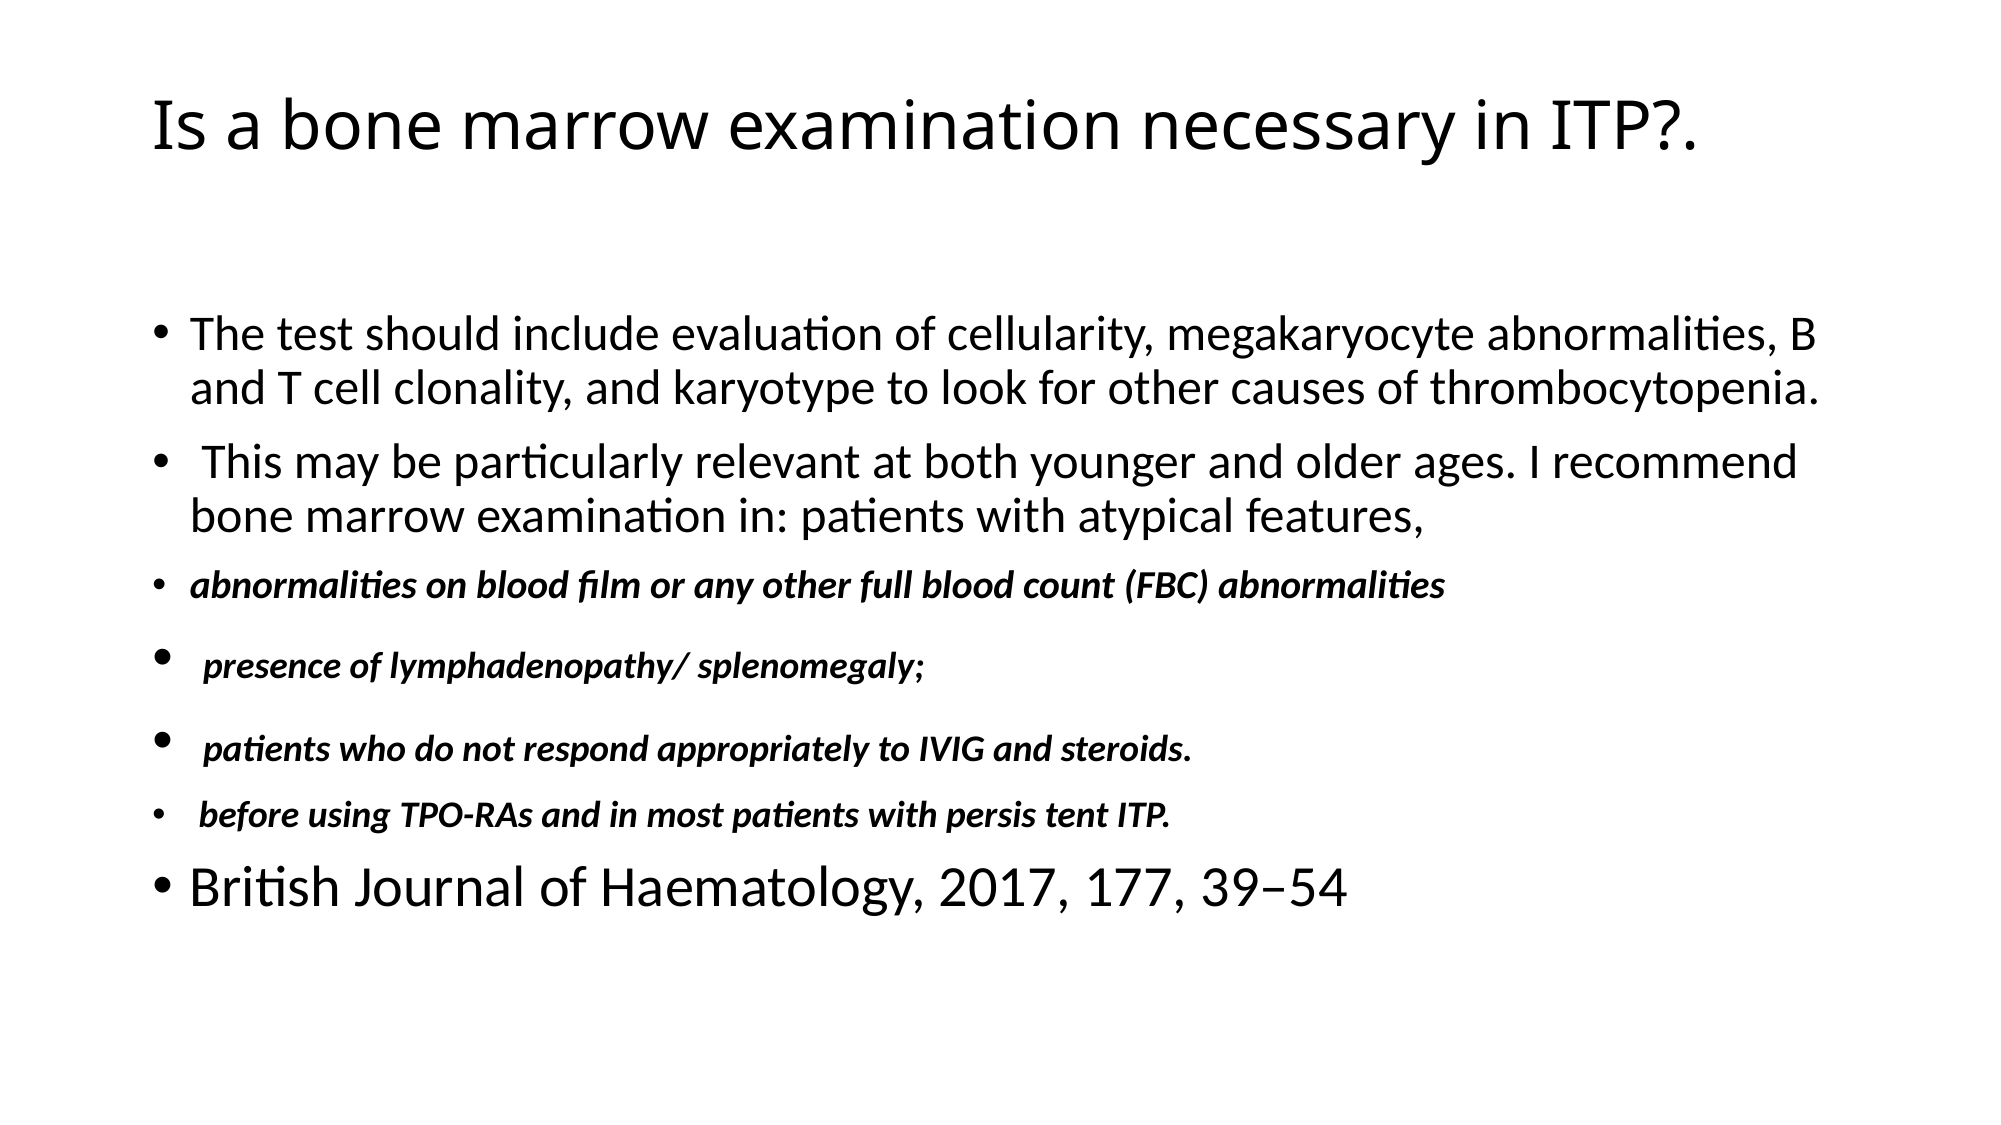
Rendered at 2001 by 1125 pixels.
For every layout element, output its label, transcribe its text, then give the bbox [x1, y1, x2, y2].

title Is a bone marrow examination necessary in ITP?. [137, 59, 1863, 278]
list The test should include evaluation of cellularity, megakaryocyte abnormalities, B and T cell clonality, and karyotype to look for other causes of thrombocytopenia. This may be particularly relevant at both younger and older ages. I recommend bone marrow examination in: patients with atypical features, abnormalities on blood film or any other full blood count (FBC) abnormalities presence of lymphadenopathy/ splenomegaly; patients who do not respond appropriately to IVIG and steroids. before using TPO-RAs and in most patients with persis tent ITP. British Journal of Haematology, 2017, 177, 39–54 [137, 299, 1863, 1014]
